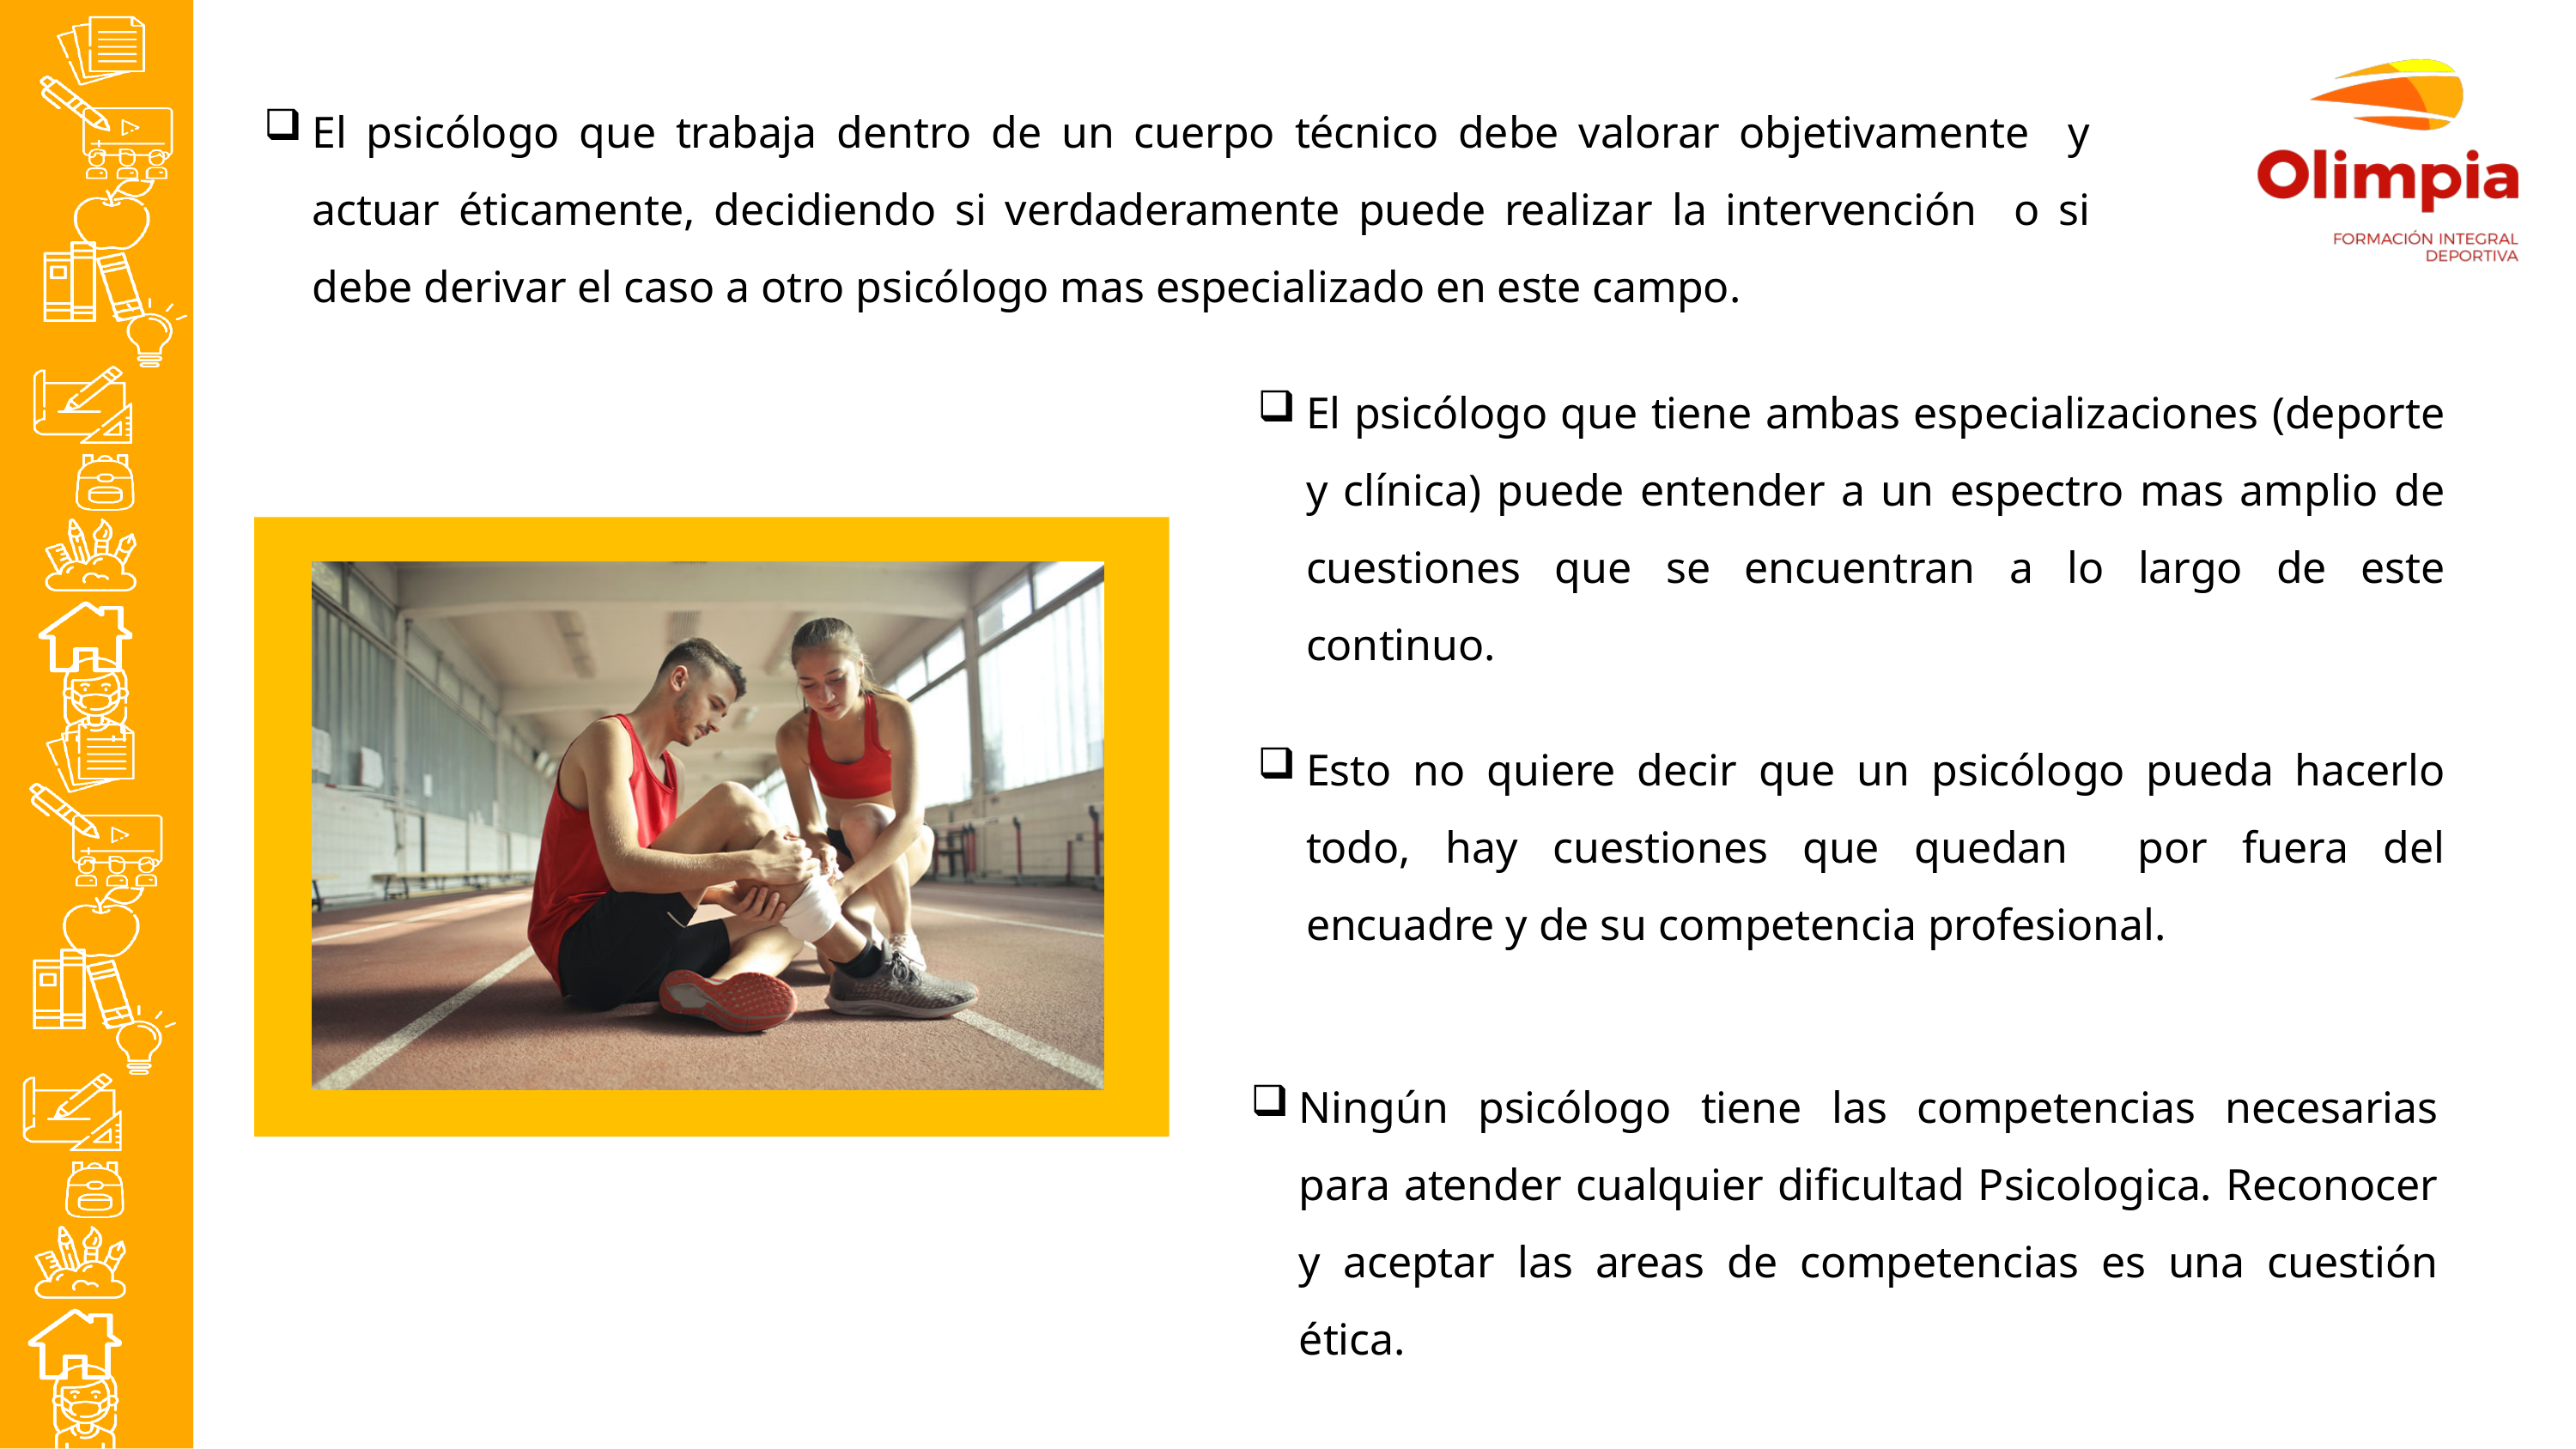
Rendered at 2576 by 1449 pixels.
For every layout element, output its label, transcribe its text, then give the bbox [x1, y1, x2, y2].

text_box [0, 646, 249, 818]
picture [2248, 52, 2529, 275]
text_box [0, 0, 194, 645]
text_box [0, 827, 194, 1449]
text_box Esto no quiere decir que un psicólogo pueda hacerlo todo, hay cuestiones que quedan por fuera del encuadre y de su competencia profesional. [1244, 711, 2458, 955]
picture [34, 1226, 126, 1299]
picture [58, 1161, 131, 1218]
text_box El psicólogo que trabaja dentro de un cuerpo técnico debe valorar objetivamente y actuar éticamente, decidiendo si verdaderamente puede realizar la intervención o si debe derivar el caso a otro psicólogo mas especializado en este campo. [251, 72, 2104, 318]
picture [38, 599, 133, 646]
text_box El psicólogo que tiene ambas especializaciones (deporte y clínica) puede entender a un espectro mas amplio de cuestiones que se encuentran a lo largo de este continuo. [1244, 354, 2458, 676]
picture [45, 518, 137, 591]
picture [27, 1307, 139, 1449]
picture [33, 15, 193, 444]
picture [69, 454, 141, 511]
text_box Ningún psicólogo tiene las competencias necesarias para atender cualquier dificultad Psicologica. Reconocer y aceptar las areas de competencias es una cuestión ética. [1237, 1048, 2451, 1371]
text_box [253, 517, 1170, 1137]
picture [22, 818, 183, 1151]
